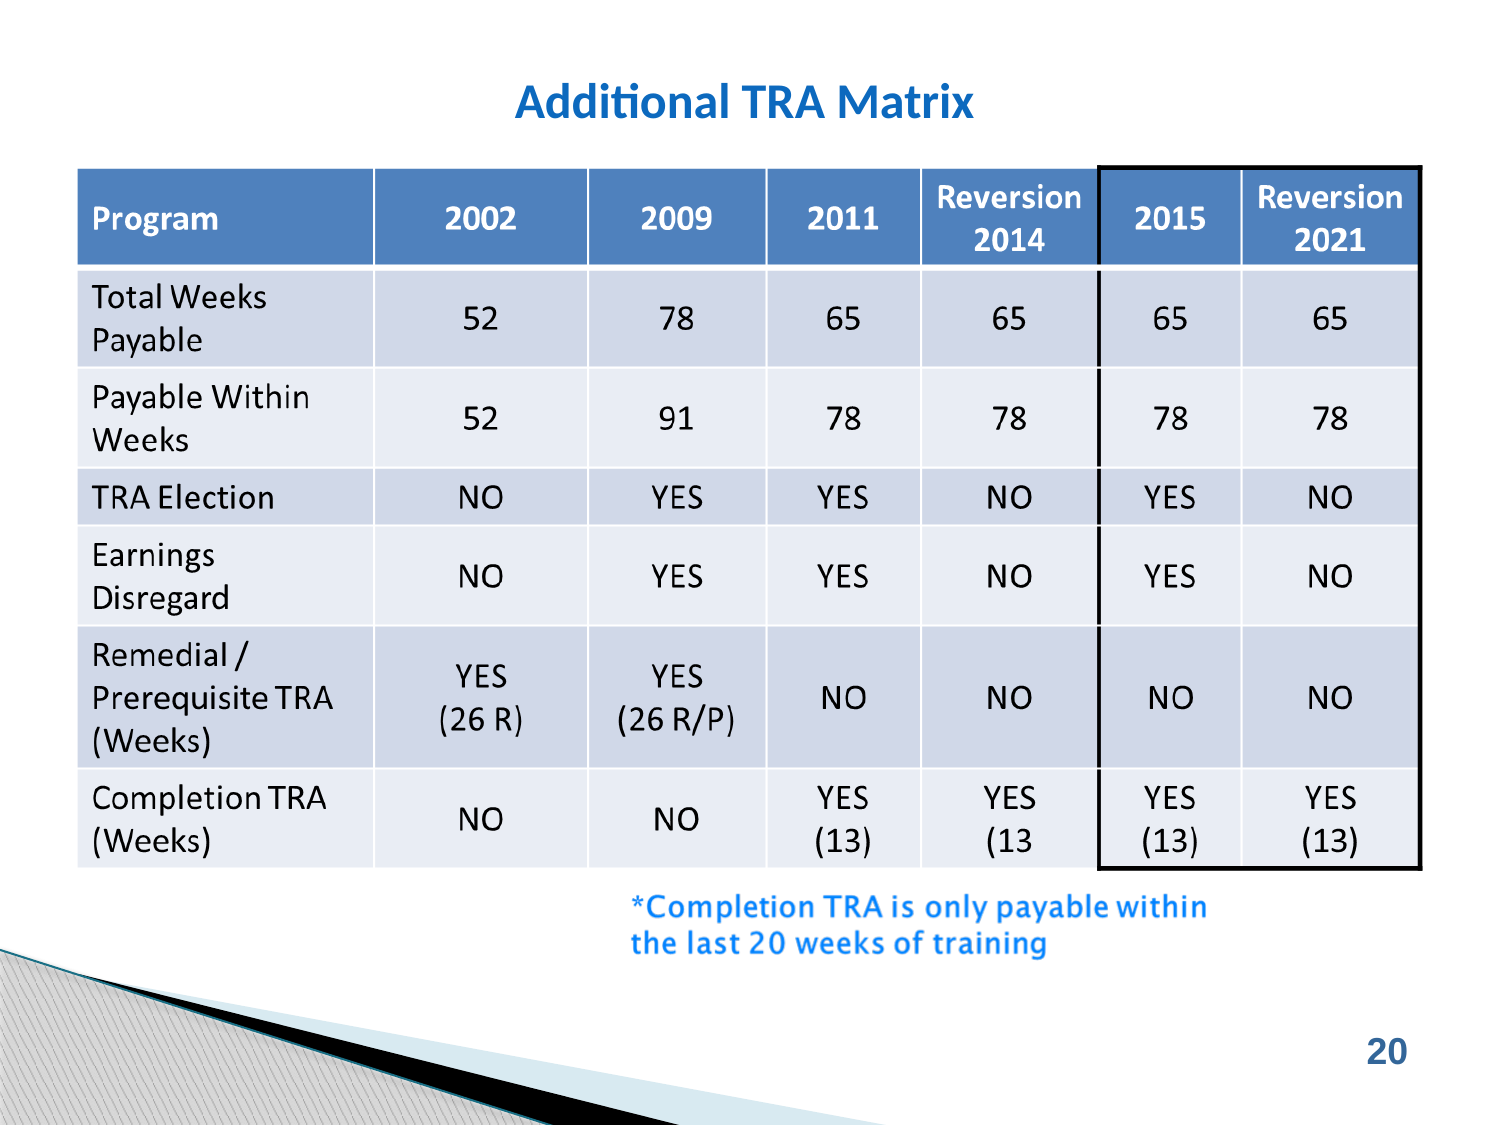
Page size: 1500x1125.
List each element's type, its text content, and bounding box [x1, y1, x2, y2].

title Additional TRA Matrix [31, 17, 1459, 180]
picture [612, 881, 1233, 983]
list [74, 162, 1426, 883]
